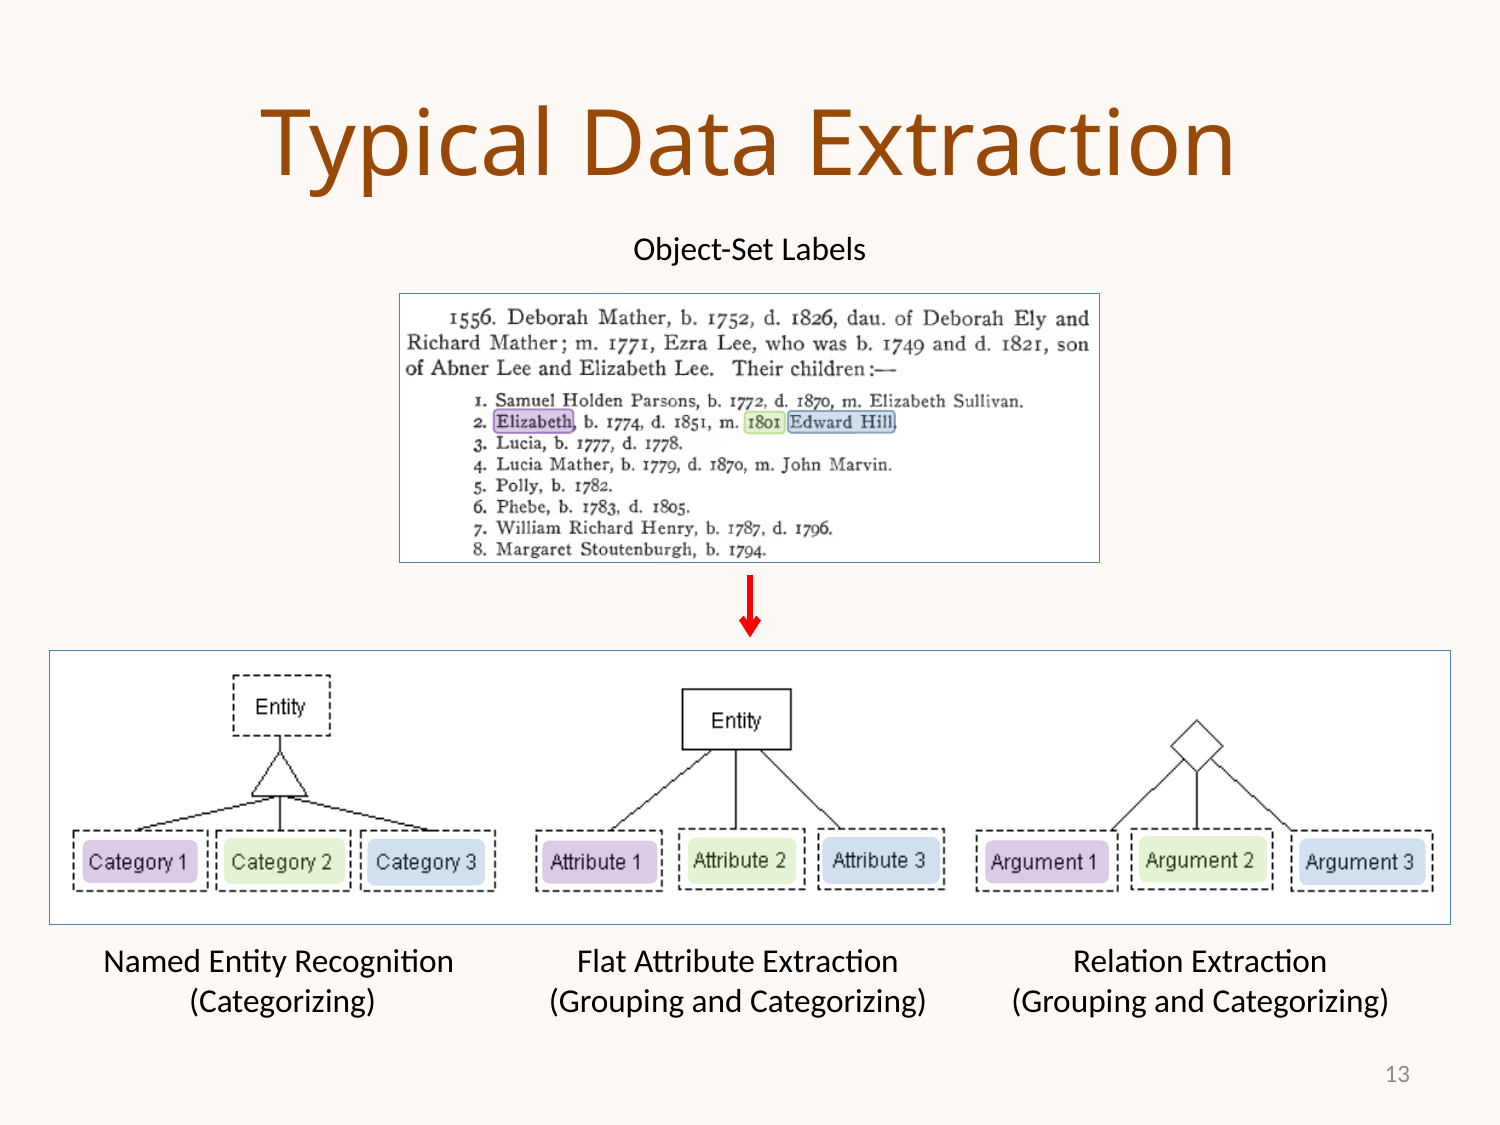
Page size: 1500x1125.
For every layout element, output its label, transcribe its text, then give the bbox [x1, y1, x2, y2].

text_box Flat Attribute Extraction (Grouping and Categorizing) [519, 935, 957, 1026]
picture [49, 649, 1451, 926]
title Typical Data Extraction [75, 45, 1425, 233]
picture [399, 293, 1101, 563]
slide_number 13 [1074, 1042, 1425, 1103]
text_box Relation Extraction (Grouping and Categorizing) [981, 935, 1420, 1026]
text_box Object-Set Labels [612, 219, 888, 275]
text_box Named Entity Recognition (Categorizing) [63, 935, 502, 1026]
